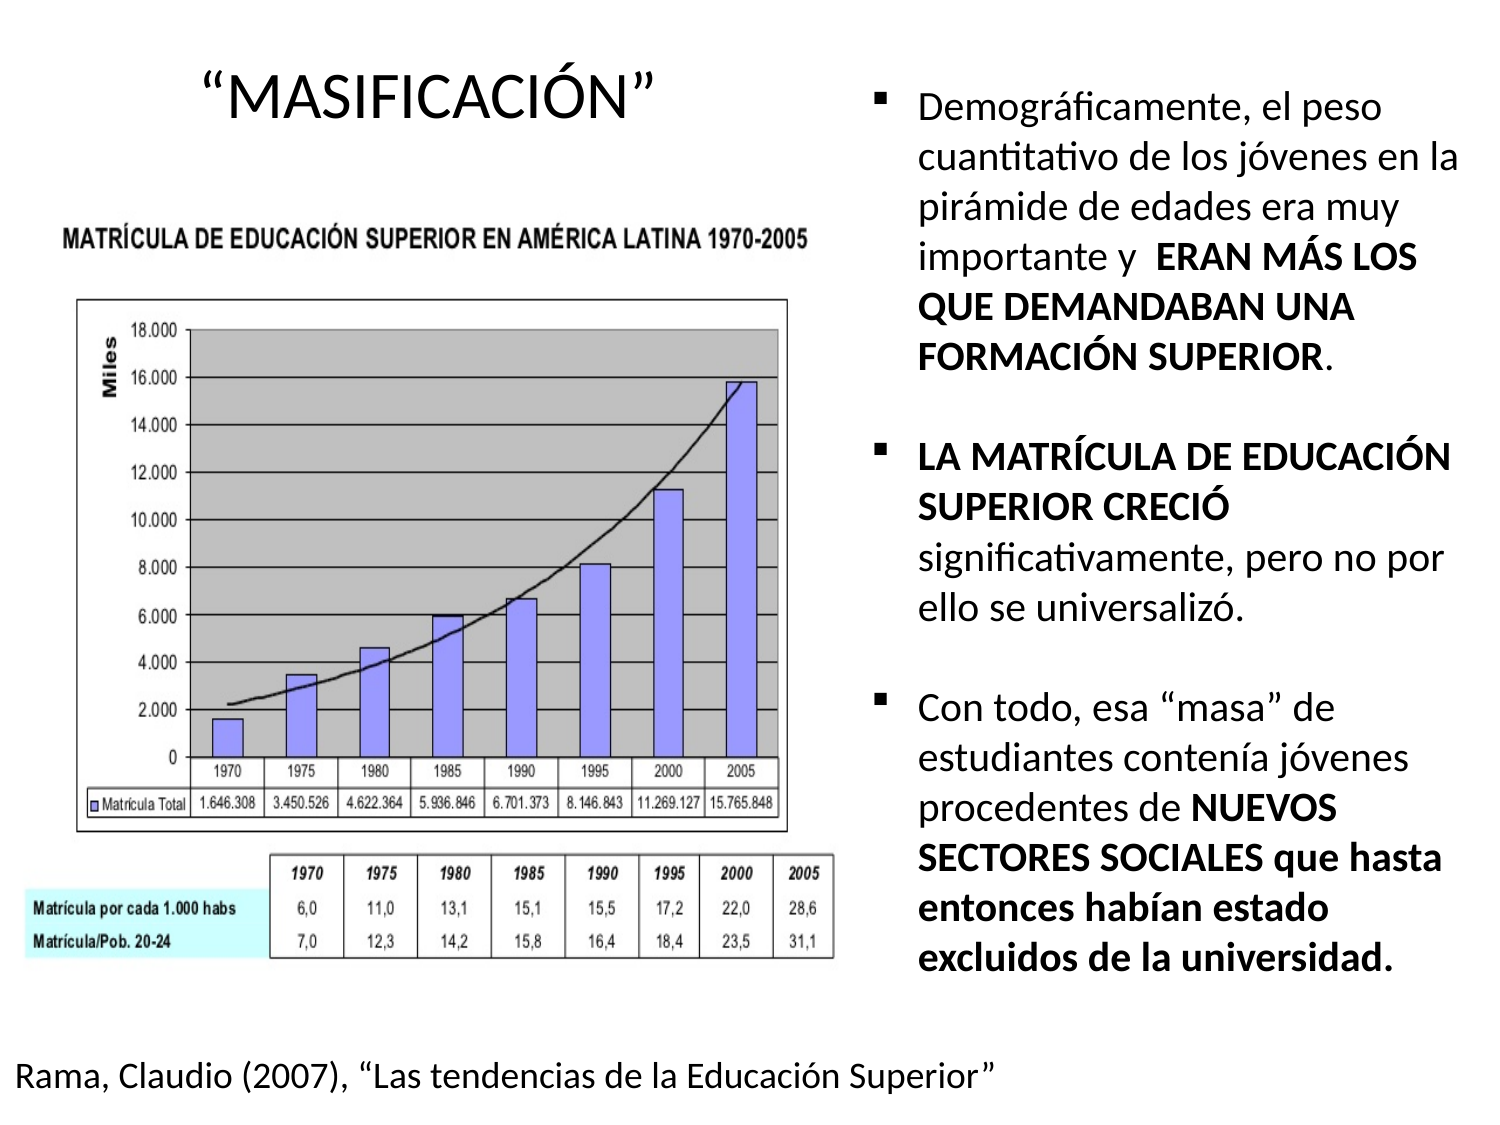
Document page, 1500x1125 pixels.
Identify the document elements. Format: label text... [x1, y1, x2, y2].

text_box Rama, Claudio (2007), “Las tendencias de la Educación Superior” [0, 1021, 1500, 1125]
text_box Demográficamente, el peso cuantitativo de los jóvenes en la pirámide de edades era muy importante y ERAN MÁS LOS QUE DEMANDABAN UNA FORMACIÓN SUPERIOR. LA MATRÍCULA DE EDUCACIÓN SUPERIOR CRECIÓ significativamente, pero no por ello se universalizó. Con todo, esa “masa” de estudiantes contenía jóvenes procedentes de NUEVOS SECTORES SOCIALES que hasta entonces habían estado excluidos de la universidad. [858, 0, 1500, 1021]
picture [5, 160, 857, 1024]
text_box “MASIFICACIÓN” [0, 0, 858, 165]
